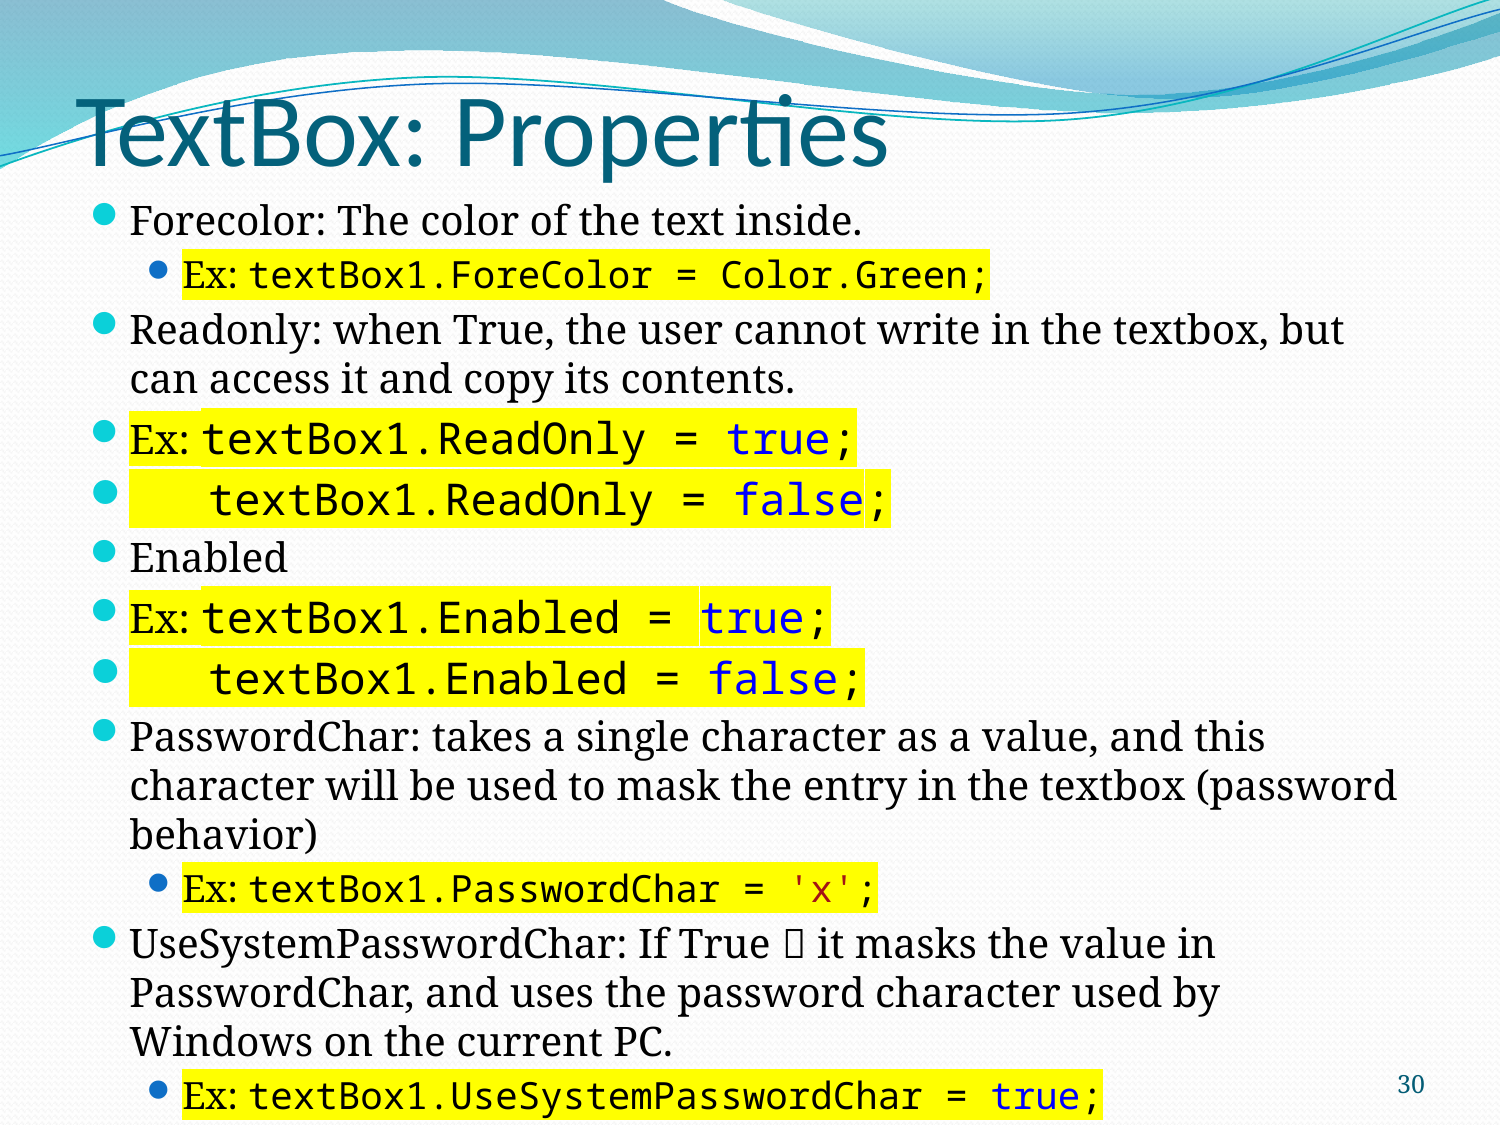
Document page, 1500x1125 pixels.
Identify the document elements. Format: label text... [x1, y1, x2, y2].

slide_number 30 [1299, 1042, 1425, 1103]
title TextBox: Properties [75, 0, 1425, 187]
list Forecolor: The color of the text inside. Ex: textBox1.ForeColor = Color.Green; Readonly: when True, the user cannot write in the textbox, but can access it and copy its contents. Ex: textBox1.ReadOnly = true; textBox1.ReadOnly = false; Enabled Ex: textBox1.Enabled = true; textBox1.Enabled = false; PasswordChar: takes a single character as a value, and this character will be used to mask the entry in the textbox (password behavior) Ex: textBox1.PasswordChar = 'x'; UseSystemPasswordChar: If True  it masks the value in PasswordChar, and uses the password character used by Windows on the current PC. Ex: textBox1.UseSystemPasswordChar = true; [75, 187, 1425, 1125]
